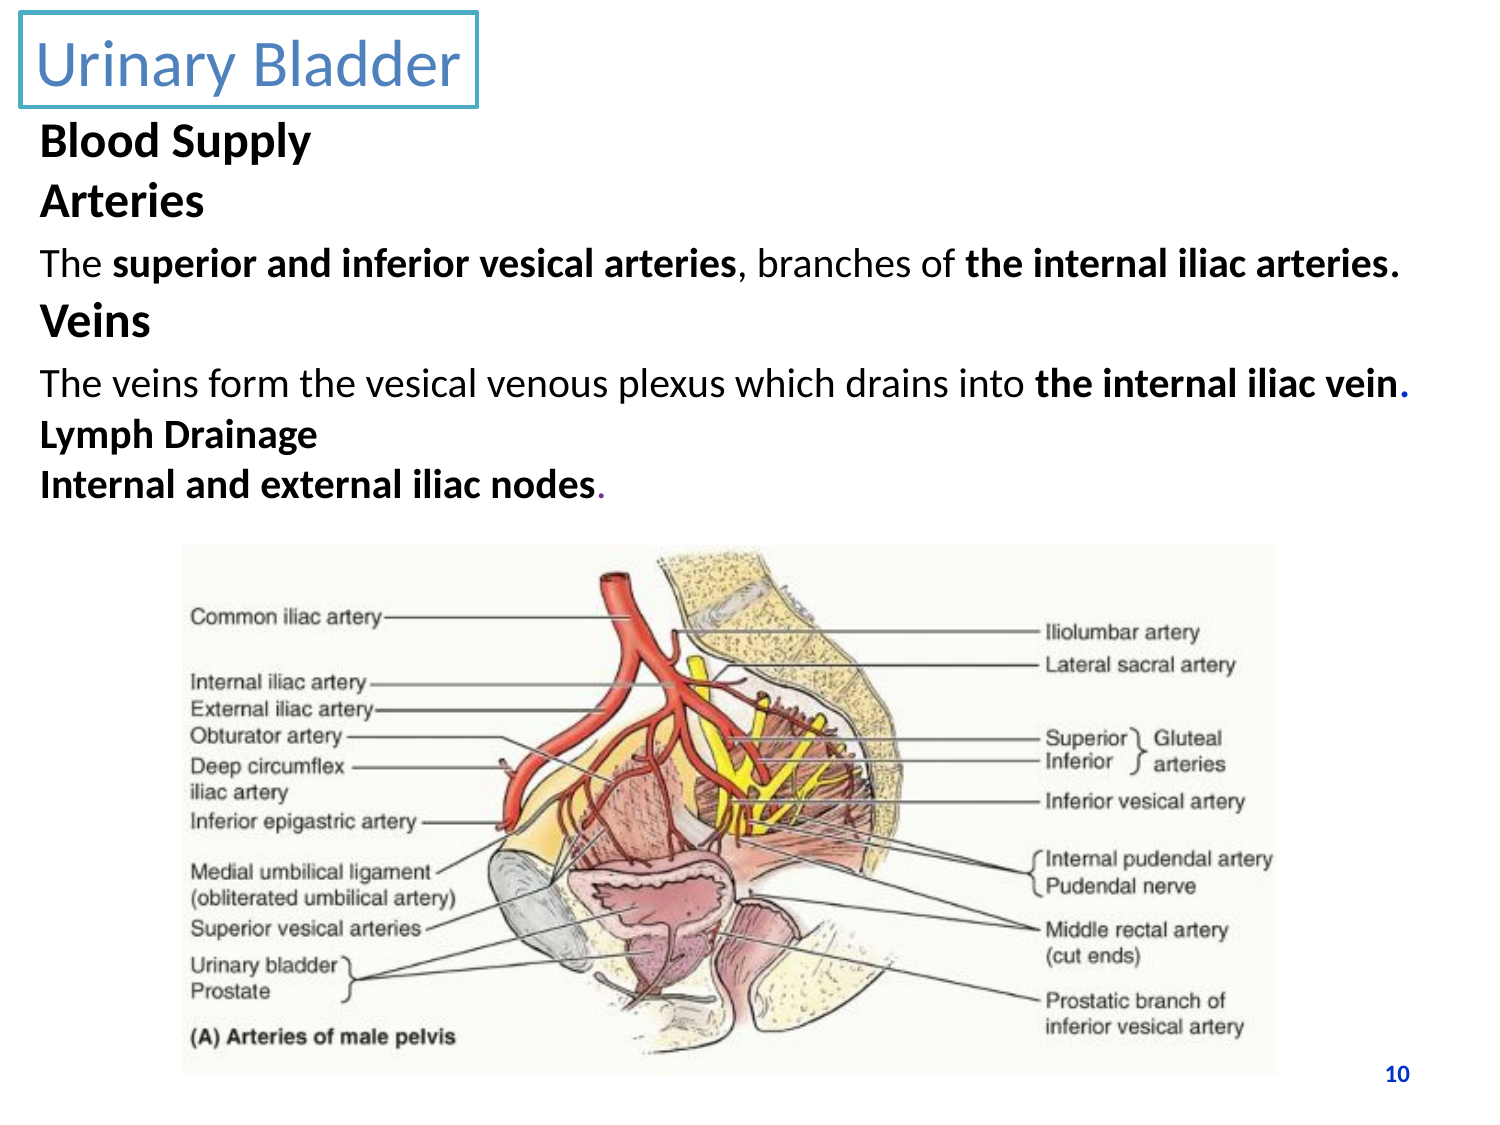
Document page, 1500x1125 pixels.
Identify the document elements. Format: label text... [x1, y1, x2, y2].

text_box Blood Supply Arteries The superior and inferior vesical arteries, branches of the internal iliac arteries. Veins The veins form the vesical venous plexus which drains into the internal iliac vein. [24, 99, 1438, 399]
slide_number 10 [1074, 1042, 1425, 1103]
text_box Lymph Drainage Internal and external iliac nodes. [24, 399, 1475, 515]
text_box Urinary Bladder [18, 10, 479, 109]
picture [174, 537, 1292, 1076]
